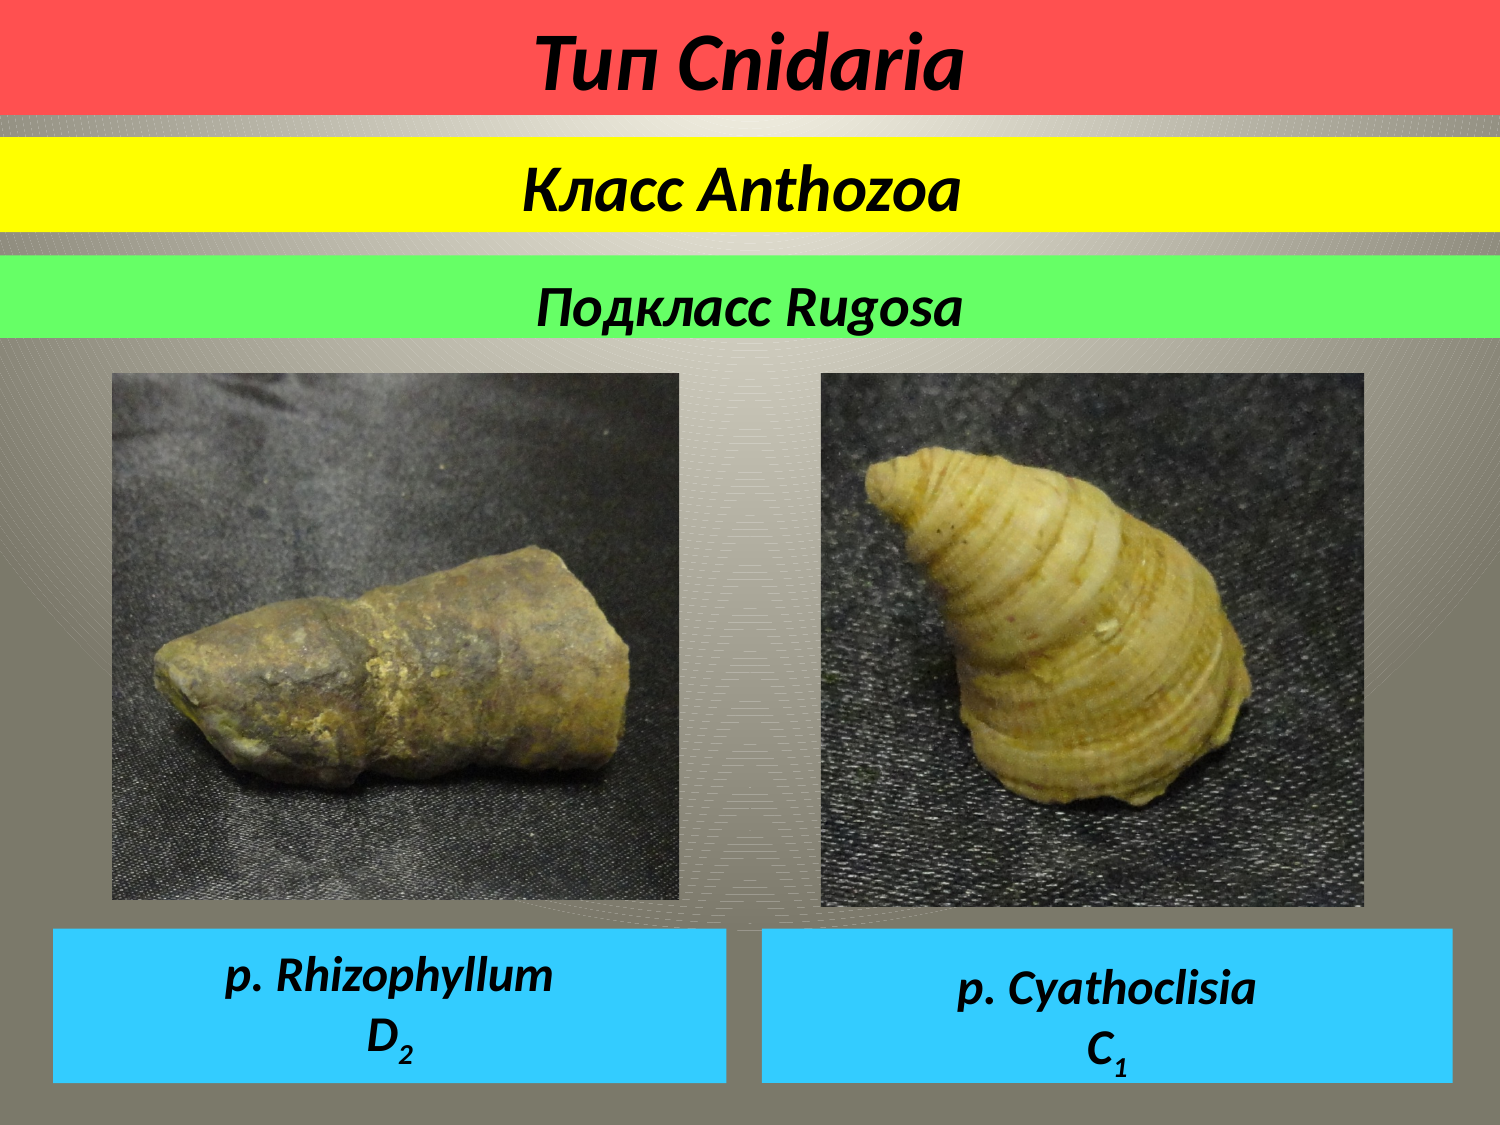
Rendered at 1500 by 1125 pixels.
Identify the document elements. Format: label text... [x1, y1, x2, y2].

text_box p. Cyathoclisia C1 [761, 928, 1453, 1083]
text_box Класс Anthozoa [0, 137, 1500, 233]
footer p. Rhizophyllum D2 [53, 928, 727, 1084]
picture [820, 373, 1365, 907]
picture [111, 373, 680, 900]
text_box Подкласс Rugosa [0, 255, 1500, 338]
text_box Тип Cnidaria [0, 0, 1500, 115]
